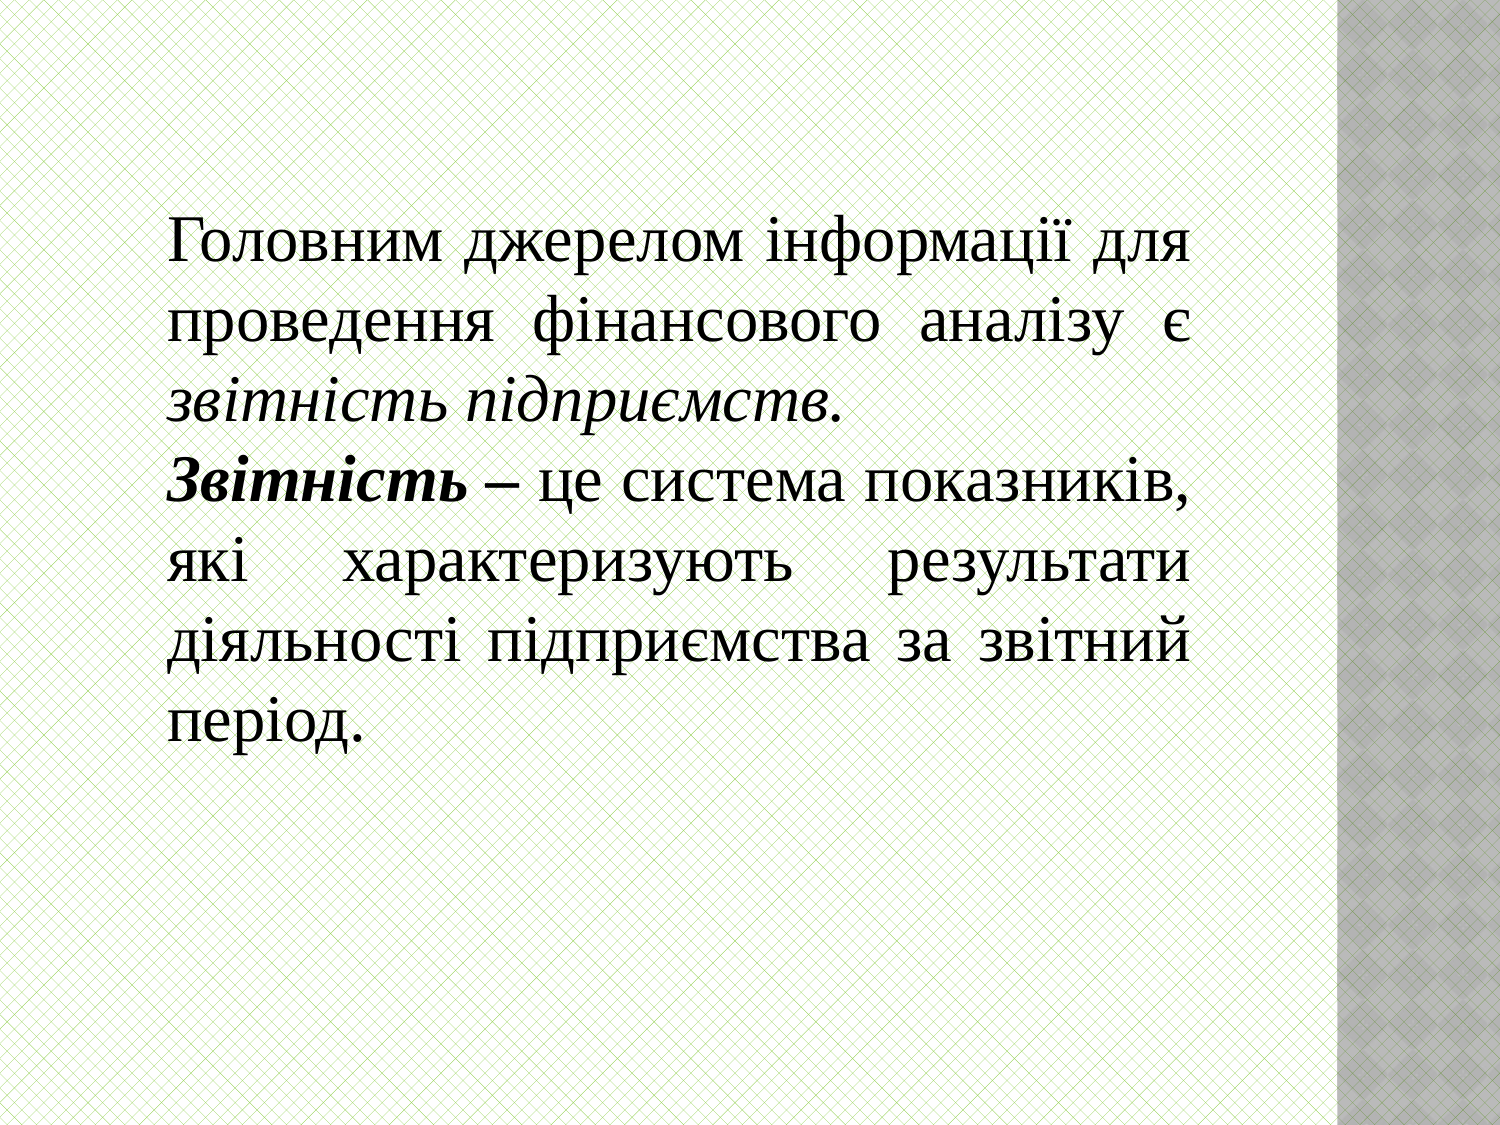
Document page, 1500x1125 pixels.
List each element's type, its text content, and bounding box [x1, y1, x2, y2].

text_box Головним джерелом інформації для проведення фінансового аналізу є звітність підприємств. Звітність – це система показників, які характеризують результати діяльності підприємства за звітний період. [152, 187, 1207, 762]
